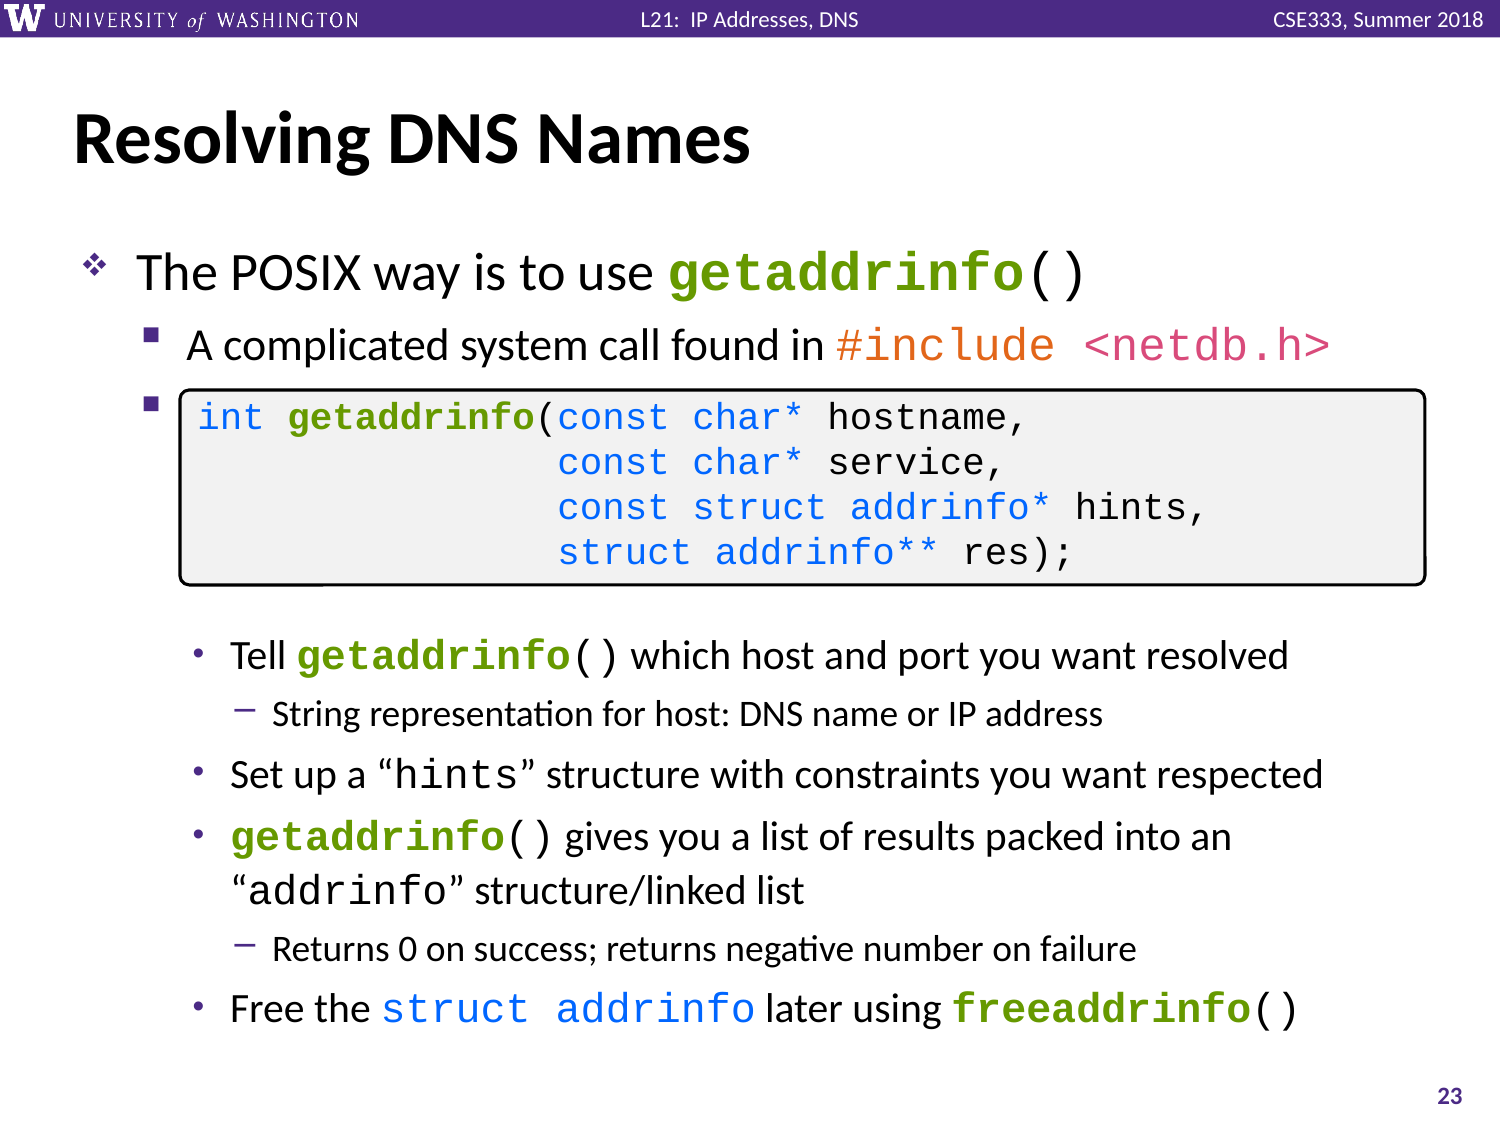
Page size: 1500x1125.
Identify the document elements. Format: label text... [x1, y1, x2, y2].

title Resolving DNS Names [58, 71, 1438, 197]
text_box int getaddrinfo(const char* hostname, const char* service, const struct addrinfo* hints, struct addrinfo** res); [179, 389, 1425, 585]
picture [4, 4, 358, 32]
list The POSIX way is to use getaddrinfo() A complicated system call found in #include <netdb.h> Basic idea: Tell getaddrinfo() which host and port you want resolved String representation for host: DNS name or IP address Set up a “hints” structure with constraints you want respected getaddrinfo() gives you a list of results packed into an “addrinfo” structure/linked list Returns 0 on success; returns negative number on failure Free the struct addrinfo later using freeaddrinfo() [64, 223, 1438, 1040]
slide_number 23 [1400, 1065, 1500, 1125]
